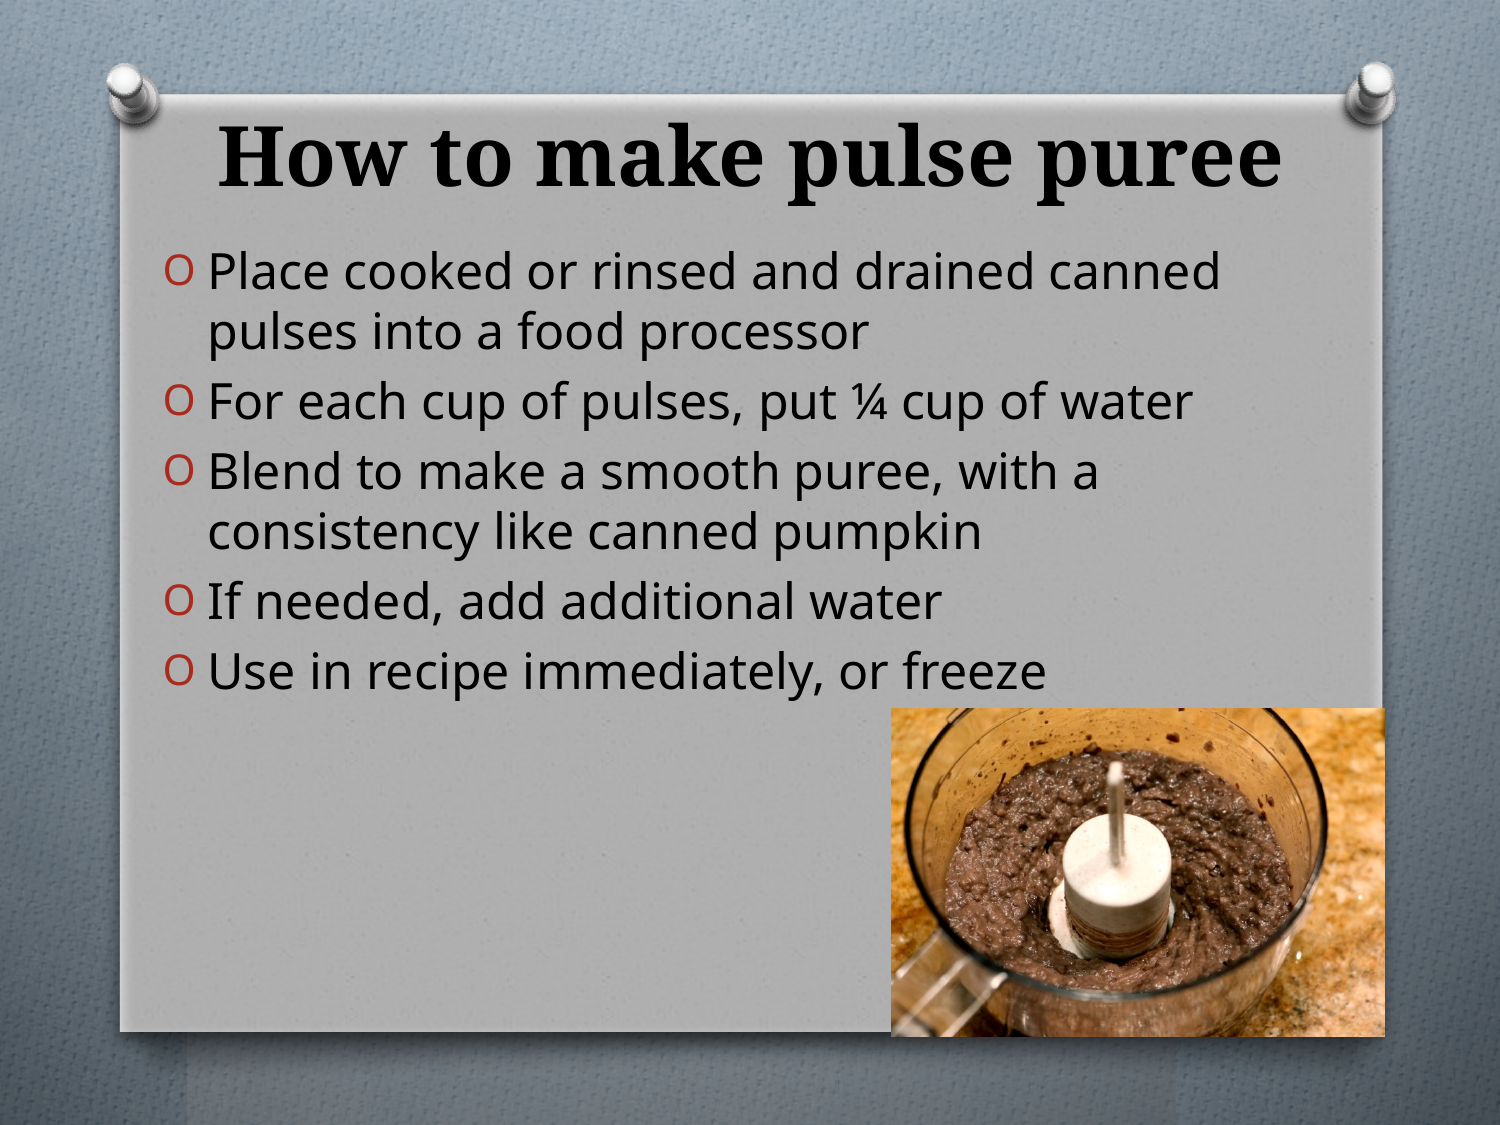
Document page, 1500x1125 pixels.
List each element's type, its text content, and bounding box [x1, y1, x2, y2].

list Place cooked or rinsed and drained canned pulses into a food processor For each cup of pulses, put ¼ cup of water Blend to make a smooth puree, with a consistency like canned pumpkin If needed, add additional water Use in recipe immediately, or freeze [147, 231, 1365, 823]
title How to make pulse puree [179, 54, 1323, 231]
picture [75, 29, 179, 153]
picture [891, 708, 1385, 1038]
picture [1323, 35, 1439, 156]
